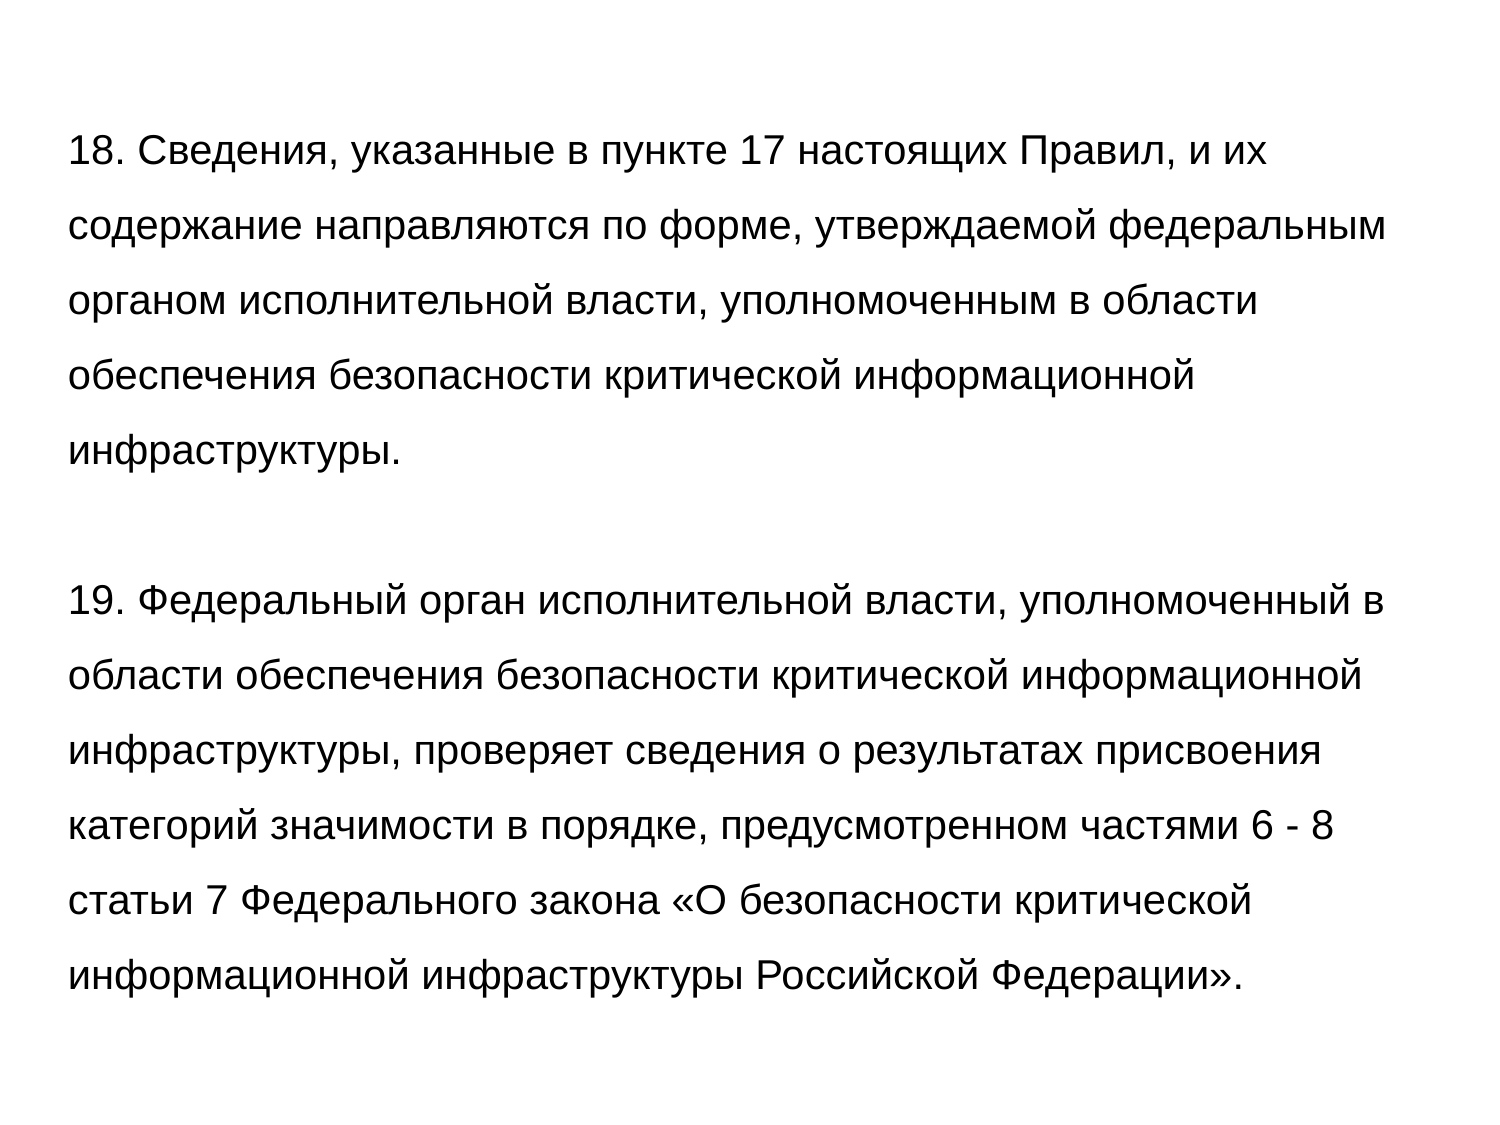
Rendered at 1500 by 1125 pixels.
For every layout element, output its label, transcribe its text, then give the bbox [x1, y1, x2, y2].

text_box 18. Сведения, указанные в пункте 17 настоящих Правил, и их содержание направляются по форме, утверждаемой федеральным органом исполнительной власти, уполномоченным в области обеспечения безопасности критической информационной инфраструктуры. 19. Федеральный орган исполнительной власти, уполномоченный в области обеспечения безопасности критической информационной инфраструктуры, проверяет сведения о результатах присвоения категорий значимости в порядке, предусмотренном частями 6 - 8 статьи 7 Федерального закона «О безопасности критической информационной инфраструктуры Российской Федерации». [53, 90, 1459, 1005]
